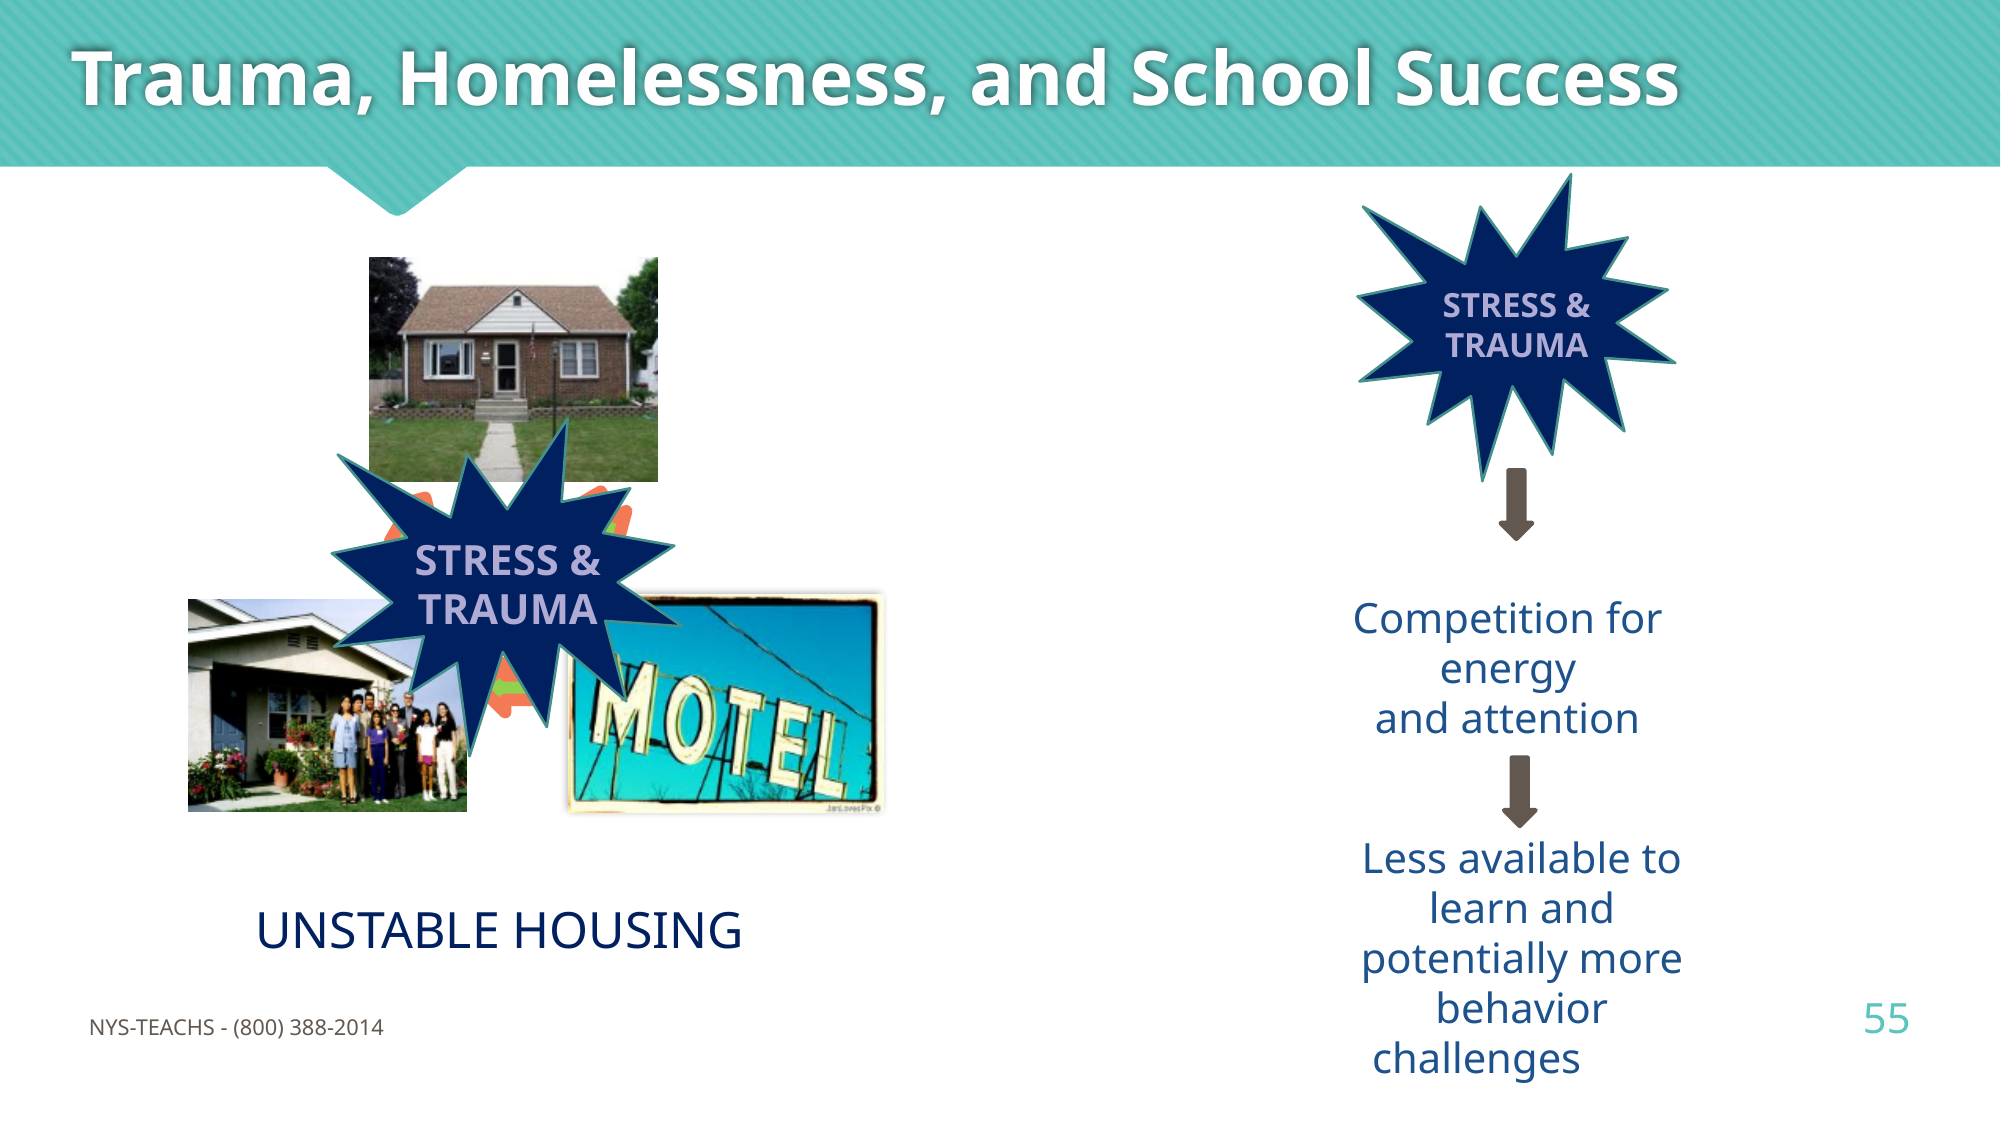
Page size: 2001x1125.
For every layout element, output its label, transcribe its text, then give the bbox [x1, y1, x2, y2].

footer NYS-TEACHS - (800) 388-2014 [74, 991, 1493, 1051]
title Trauma, Homelessness, and School Success [55, 0, 1790, 156]
text_box [387, 164, 1738, 238]
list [568, 594, 884, 814]
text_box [331, 418, 683, 757]
text_box Competition for energy and attention [1282, 584, 1733, 750]
text_box [1504, 757, 1536, 826]
text_box Less available to learn and potentially more behavior challenges [1315, 824, 1729, 1090]
text_box [1500, 482, 1533, 539]
text_box UNSTABLE HOUSING [219, 891, 780, 967]
slide_number 55 [1751, 970, 1926, 1051]
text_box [1357, 173, 1676, 482]
picture [187, 599, 467, 812]
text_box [182, 280, 833, 873]
picture [369, 257, 658, 418]
